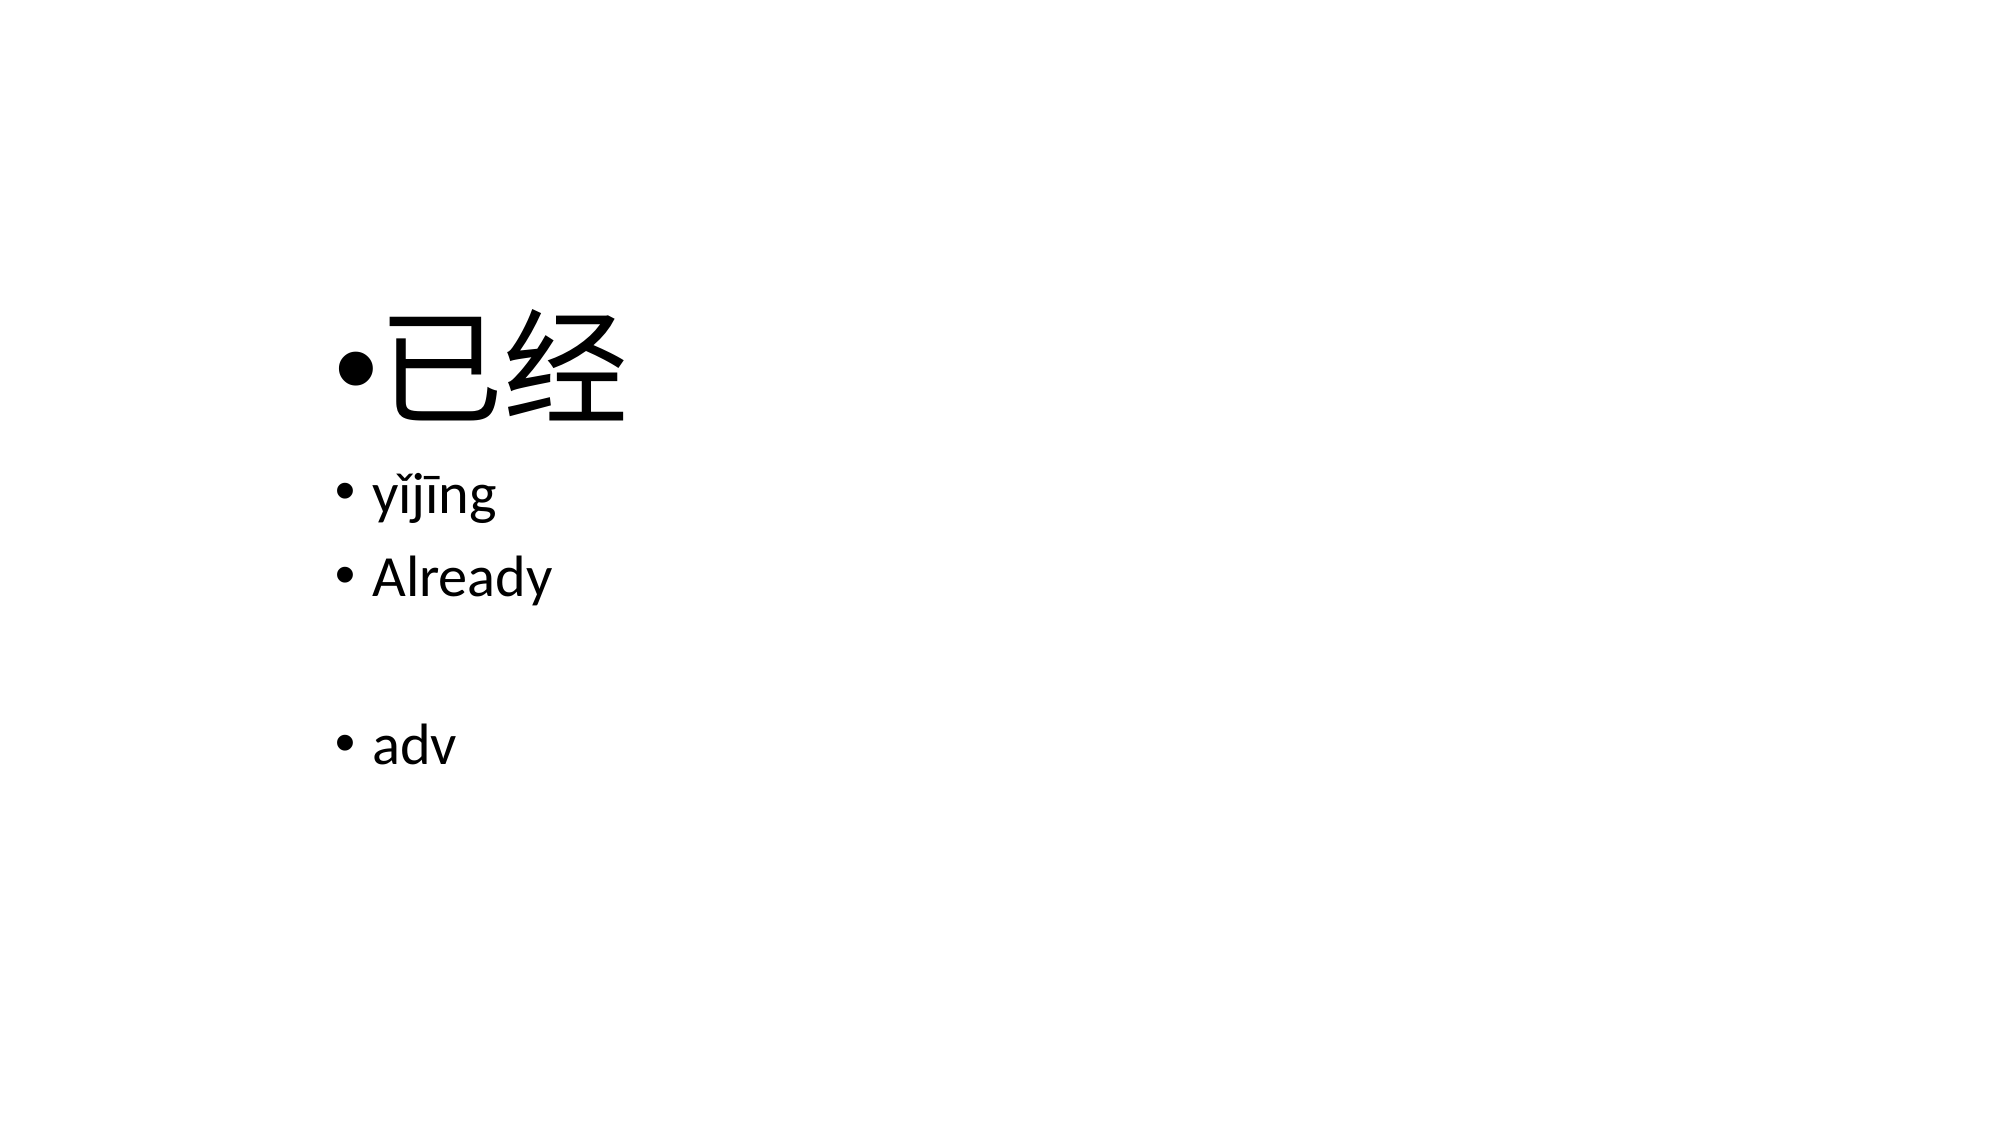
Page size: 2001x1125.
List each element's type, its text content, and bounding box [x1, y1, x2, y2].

list 已经 yǐjīng Already adv [319, 299, 864, 1014]
